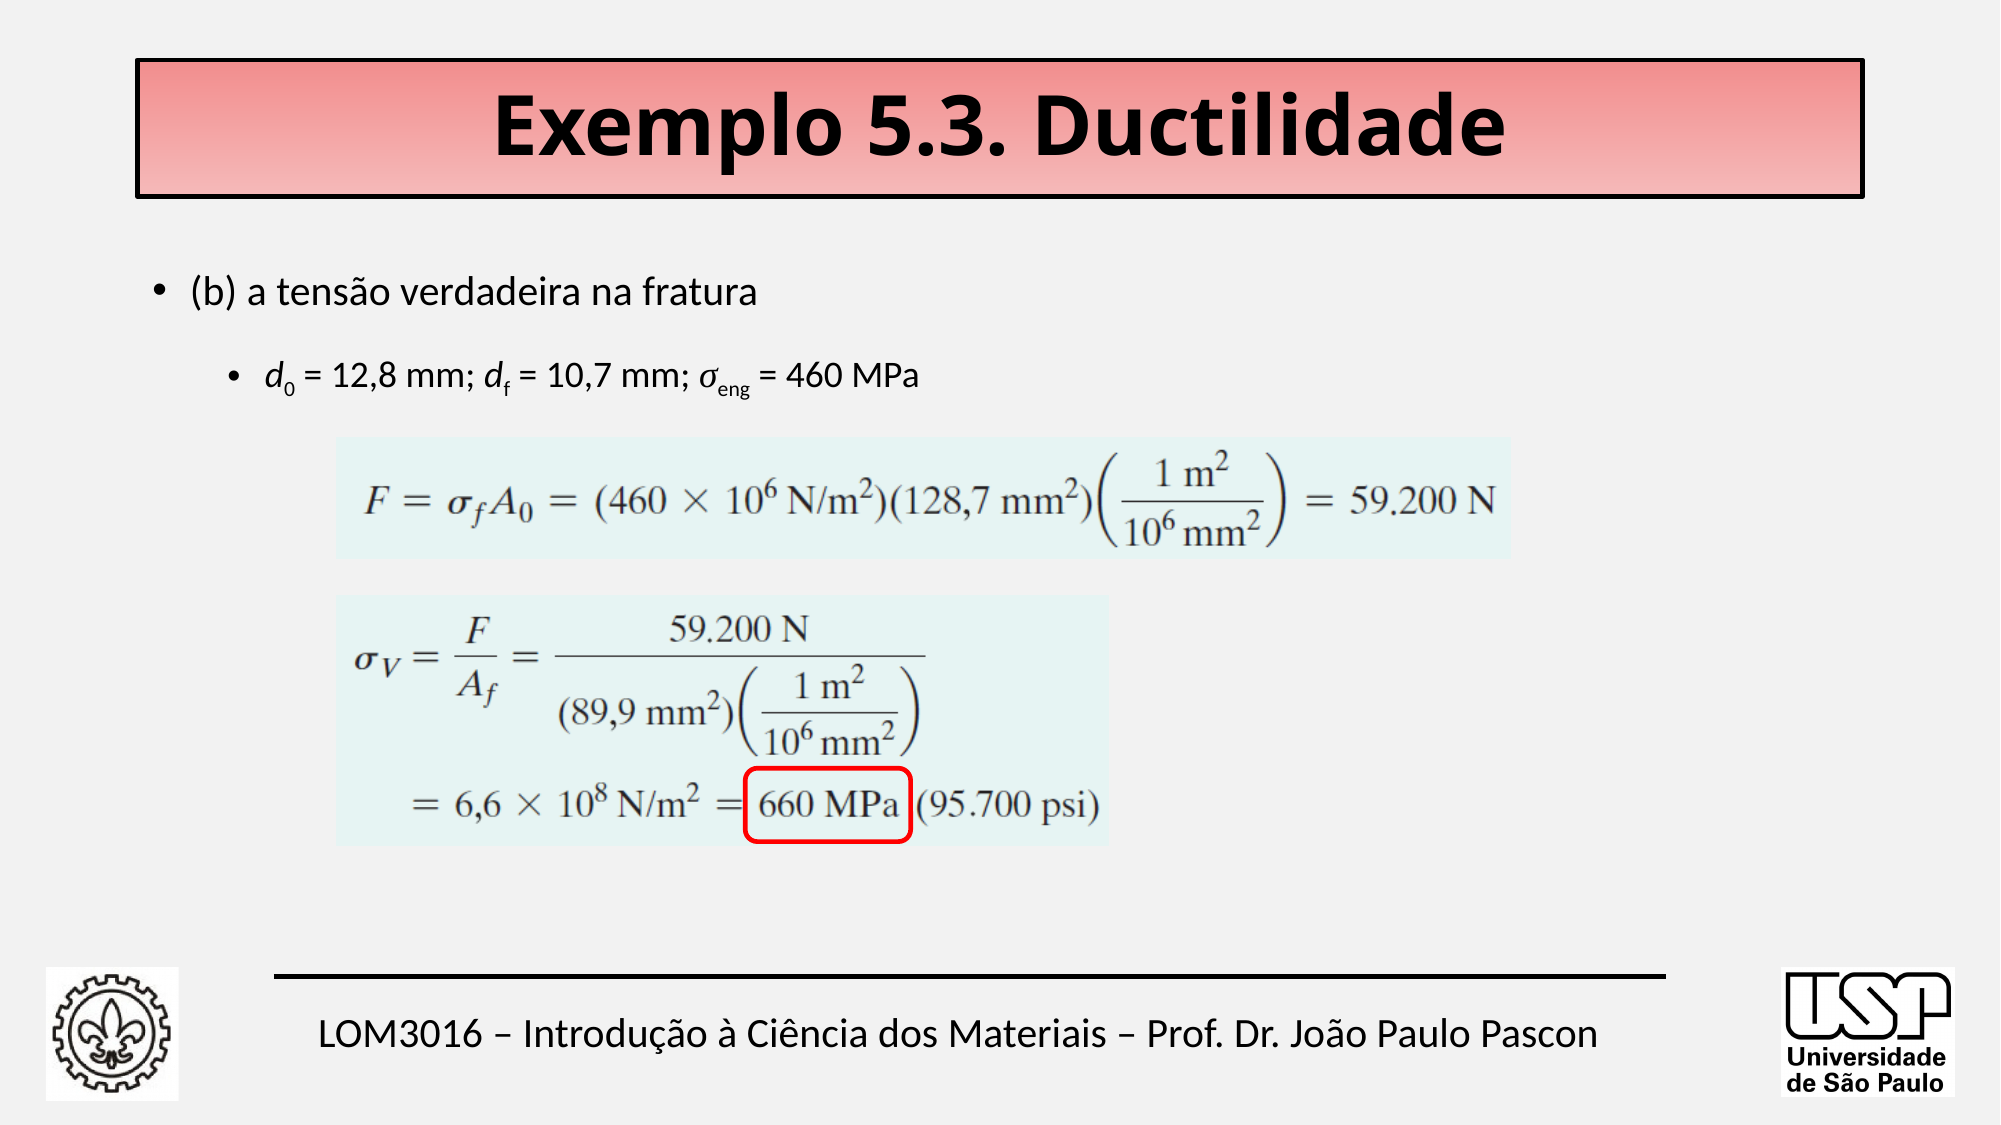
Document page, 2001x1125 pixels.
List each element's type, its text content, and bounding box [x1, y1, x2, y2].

list (b) a tensão verdadeira na fratura d0 = 12,8 mm; df = 10,7 mm; σeng = 460 MPa [137, 231, 1863, 954]
picture [1781, 967, 1955, 1097]
picture [336, 595, 1109, 846]
text_box LOM3016 – Introdução à Ciência dos Materiais – Prof. Dr. João Paulo Pascon [202, 998, 1716, 1064]
picture [336, 437, 1511, 559]
title Exemplo 5.3. Ductilidade [137, 59, 1863, 197]
picture [45, 967, 179, 1101]
